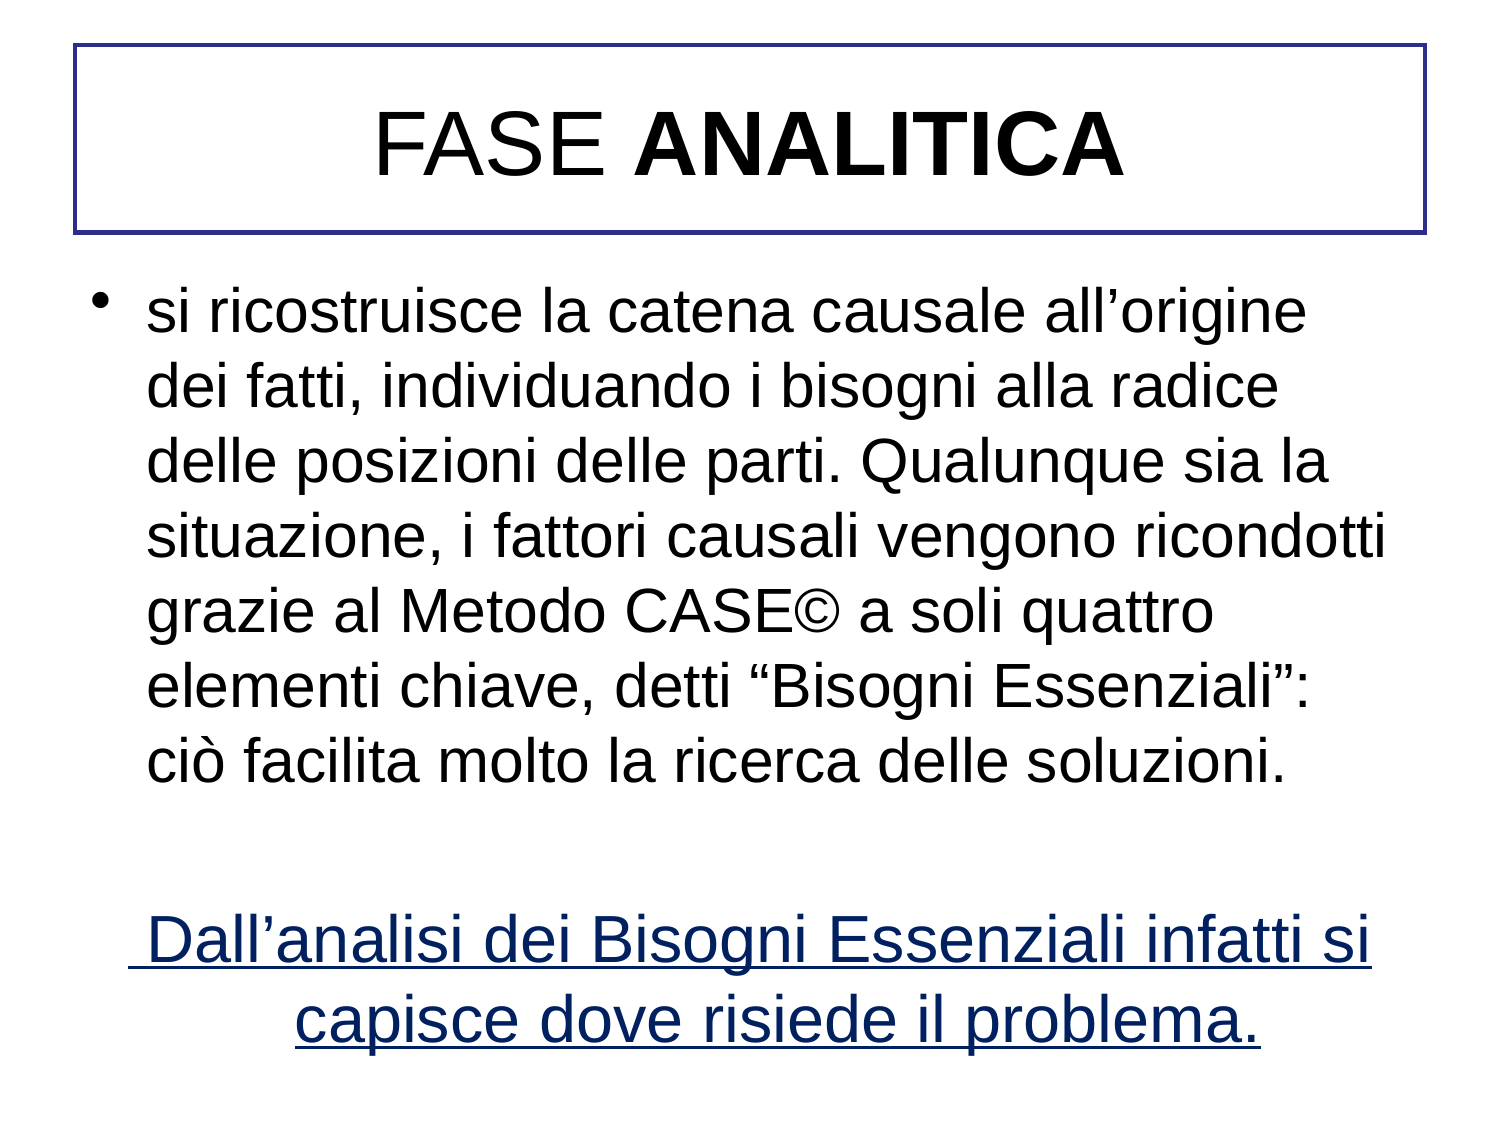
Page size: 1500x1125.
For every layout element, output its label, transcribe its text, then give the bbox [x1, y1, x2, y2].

list si ricostruisce la catena causale all’origine dei fatti, individuando i bisogni alla radice delle posizioni delle parti. Qualunque sia la situazione, i fattori causali vengono ricondotti grazie al Metodo CASE© a soli quattro elementi chiave, detti “Bisogni Essenziali”: ciò facilita molto la ricerca delle soluzioni. Dall’analisi dei Bisogni Essenziali infatti si capisce dove risiede il problema. [74, 262, 1426, 1006]
title FASE ANALITICA [73, 43, 1427, 235]
